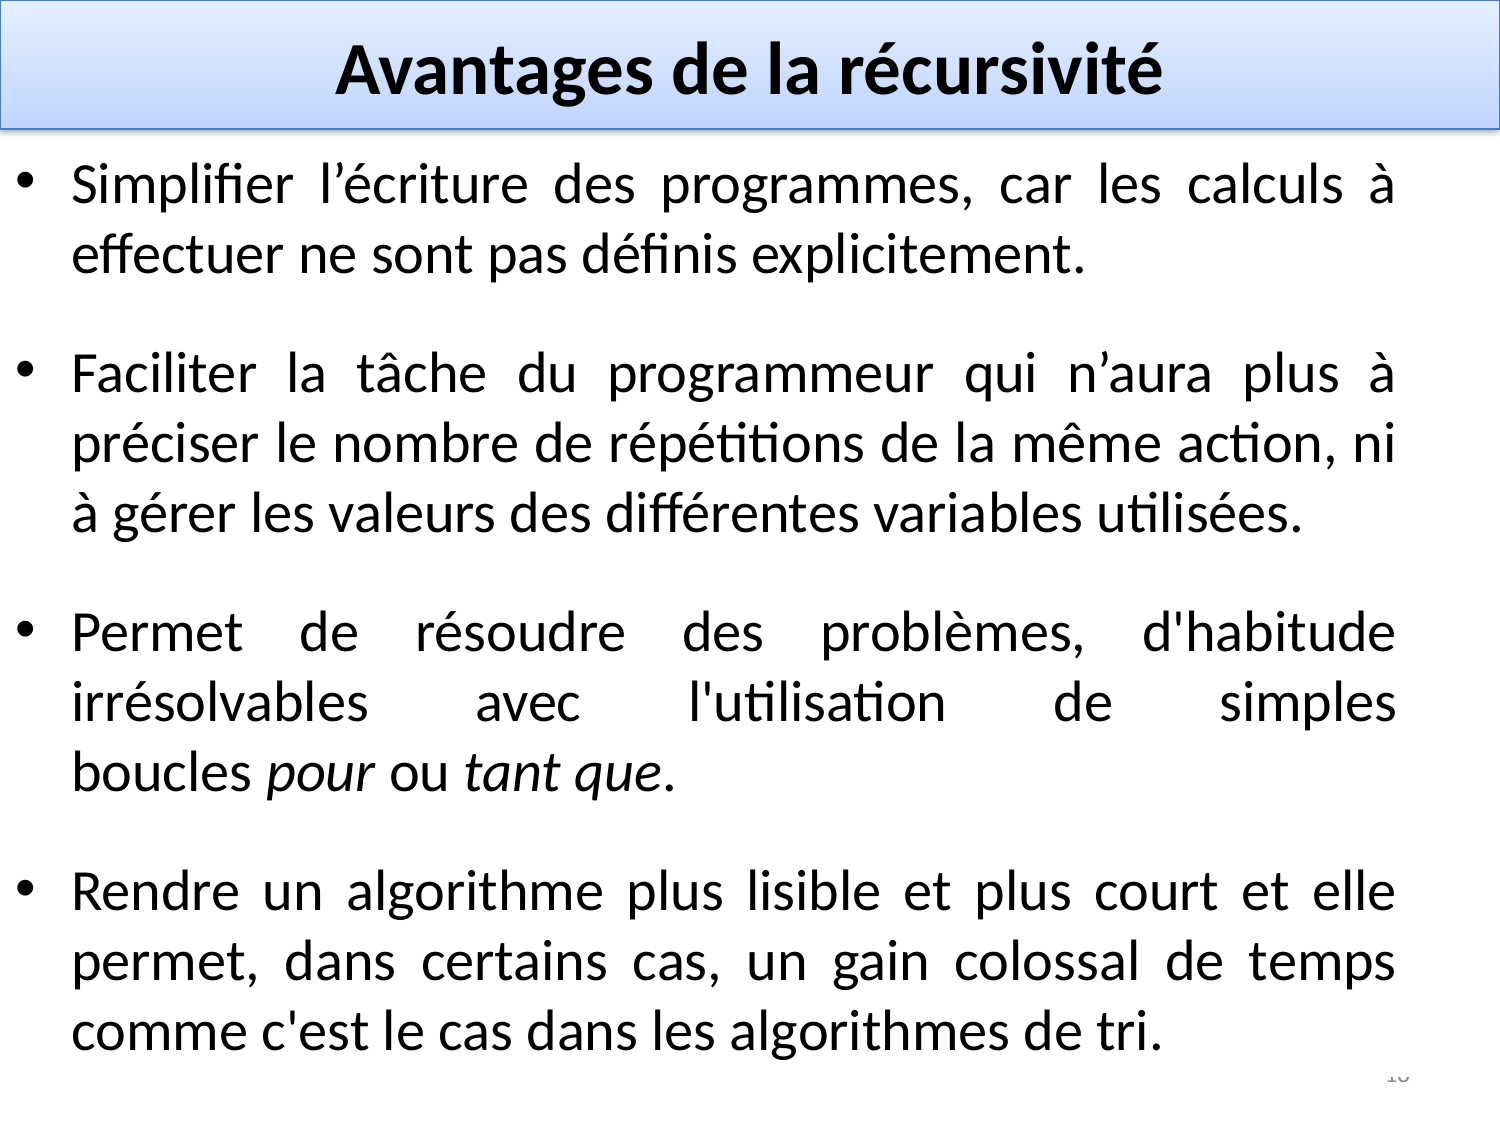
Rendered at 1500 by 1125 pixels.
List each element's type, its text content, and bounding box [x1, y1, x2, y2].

slide_number 18 [1074, 1042, 1425, 1103]
list Simplifier l’écriture des programmes, car les calculs à effectuer ne sont pas définis explicitement. Faciliter la tâche du programmeur qui n’aura plus à préciser le nombre de répétitions de la même action, ni à gérer les valeurs des différentes variables utilisées. Permet de résoudre des problèmes, d'habitude irrésolvables avec l'utilisation de simples boucles pour ou tant que. Rendre un algorithme plus lisible et plus court et elle permet, dans certains cas, un gain colossal de temps comme c'est le cas dans les algorithmes de tri. [0, 136, 1415, 1077]
title Avantages de la récursivité [0, 0, 1500, 130]
